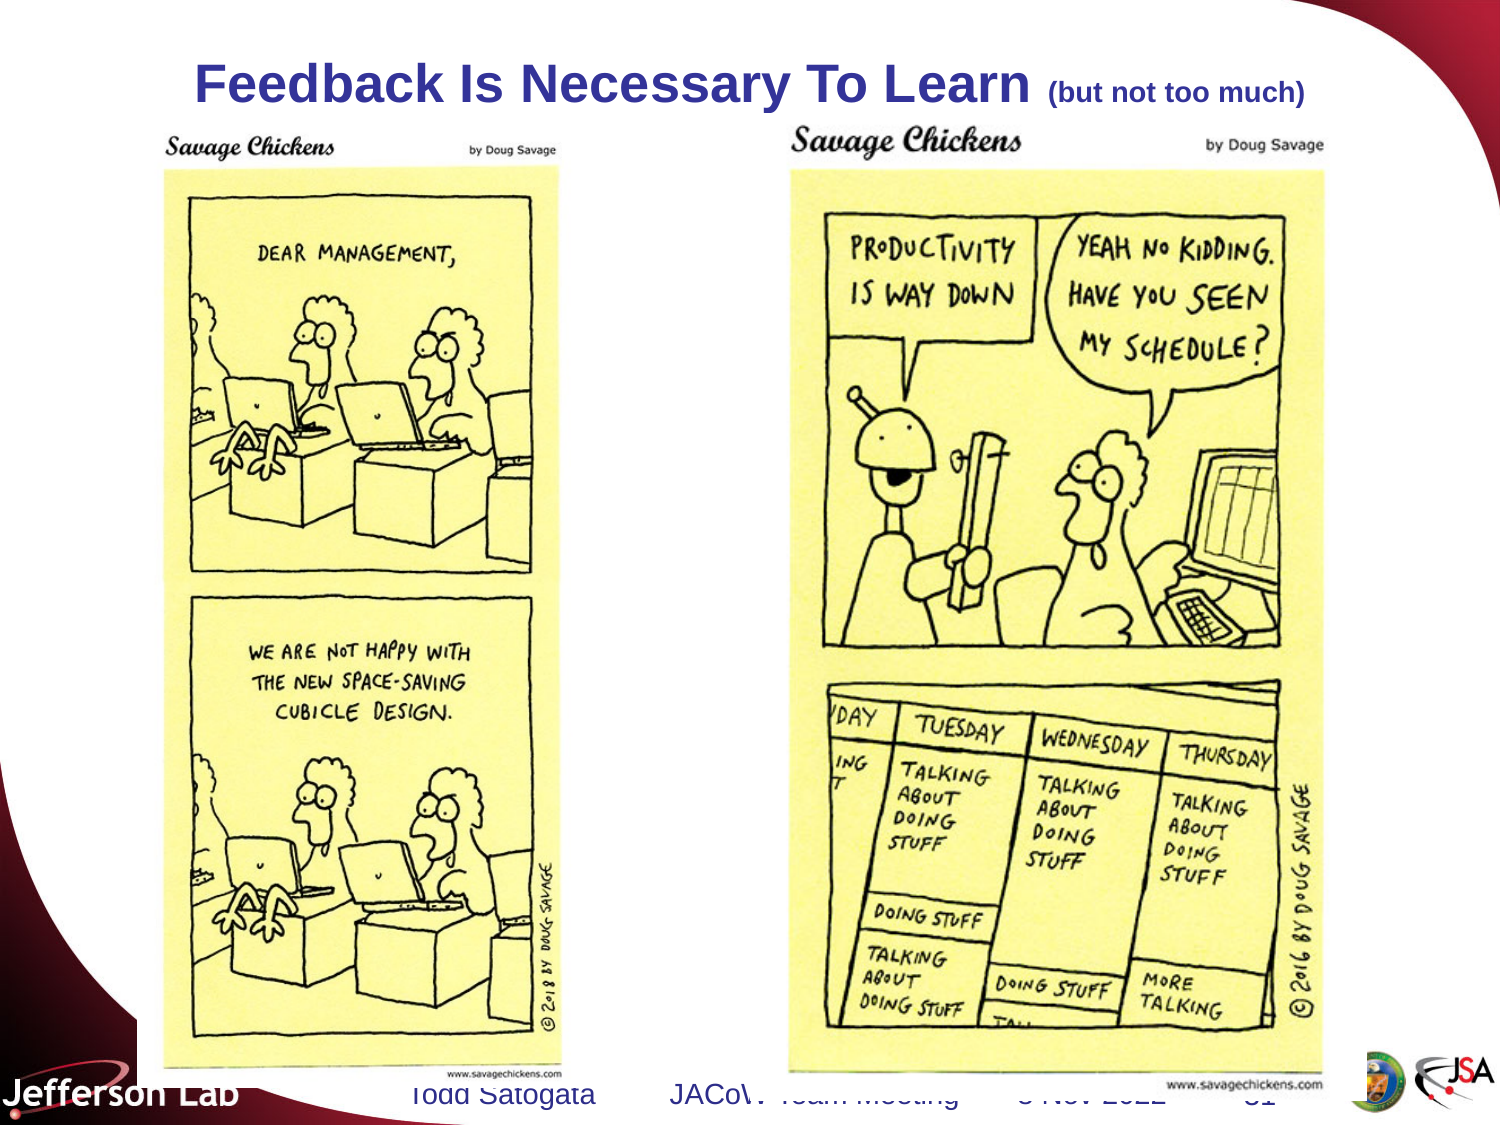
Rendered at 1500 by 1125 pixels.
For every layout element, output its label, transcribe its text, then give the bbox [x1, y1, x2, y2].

title Feedback Is Necessary To Learn (but not too much) [112, 24, 1388, 138]
picture [0, 0, 1500, 1125]
